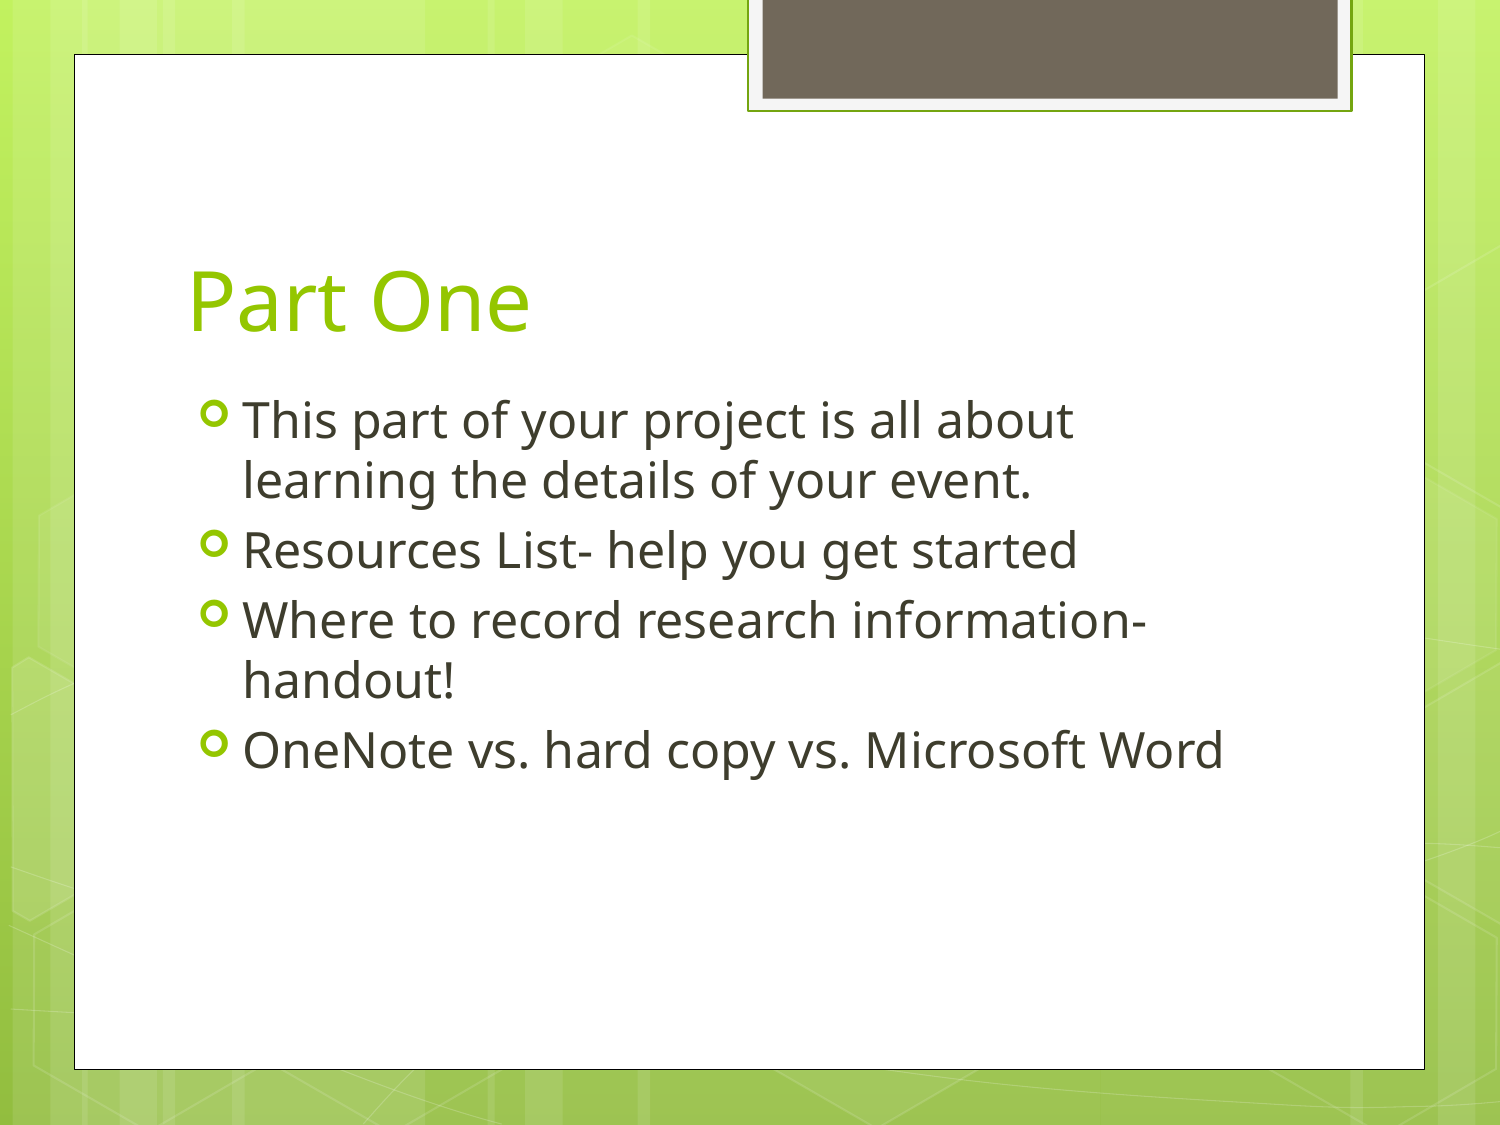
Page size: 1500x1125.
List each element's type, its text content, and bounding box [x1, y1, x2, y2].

title Part One [171, 168, 1324, 357]
list This part of your project is all about learning the details of your event. Resources List- help you get started Where to record research information- handout! OneNote vs. hard copy vs. Microsoft Word [171, 381, 1283, 957]
